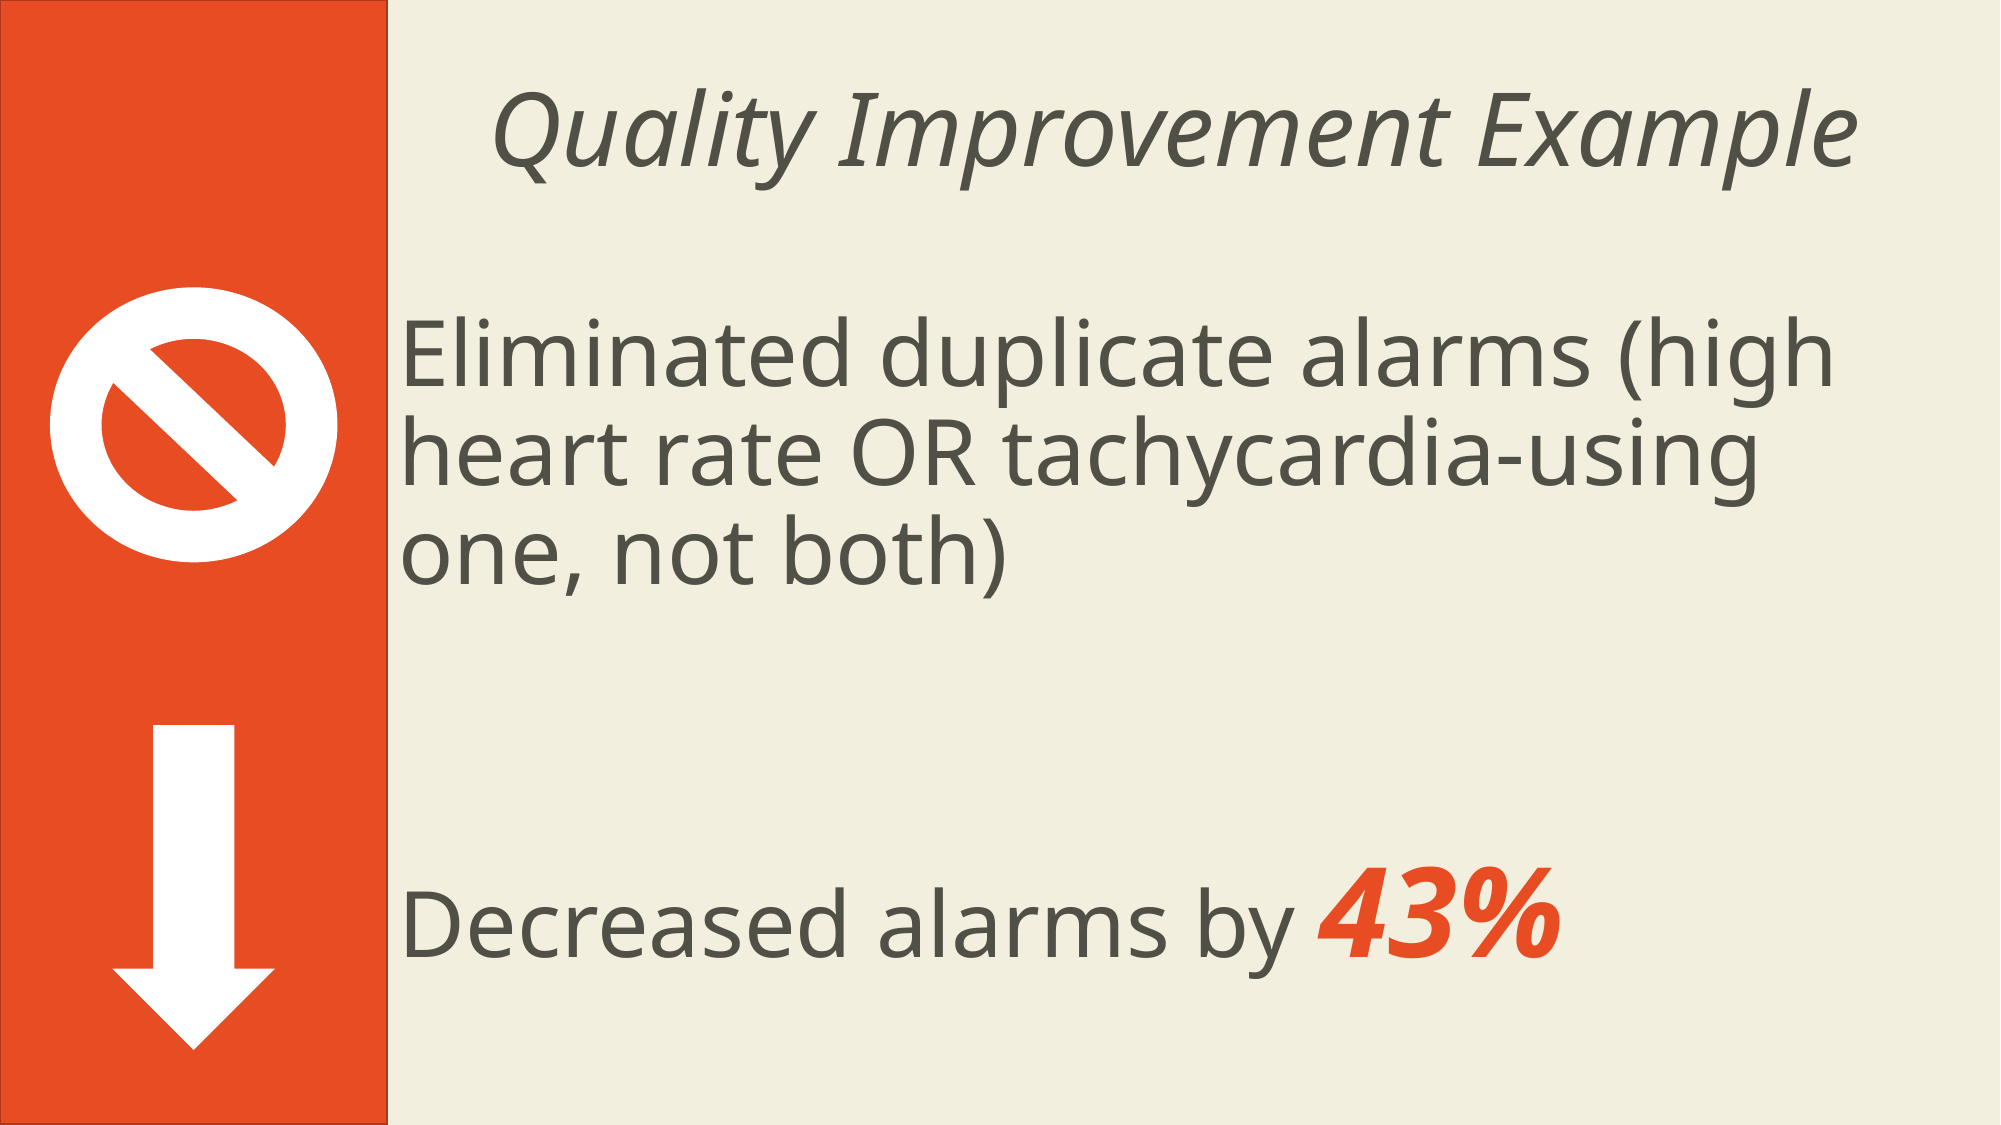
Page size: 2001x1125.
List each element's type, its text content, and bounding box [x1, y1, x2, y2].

text_box [48, 286, 339, 564]
title Quality Improvement Example [437, 24, 1913, 243]
text_box [109, 723, 278, 1052]
list Eliminated duplicate alarms (high heart rate OR tachycardia-using one, not both) Decreased alarms by 43% [388, 299, 1978, 988]
text_box [0, 0, 388, 1125]
